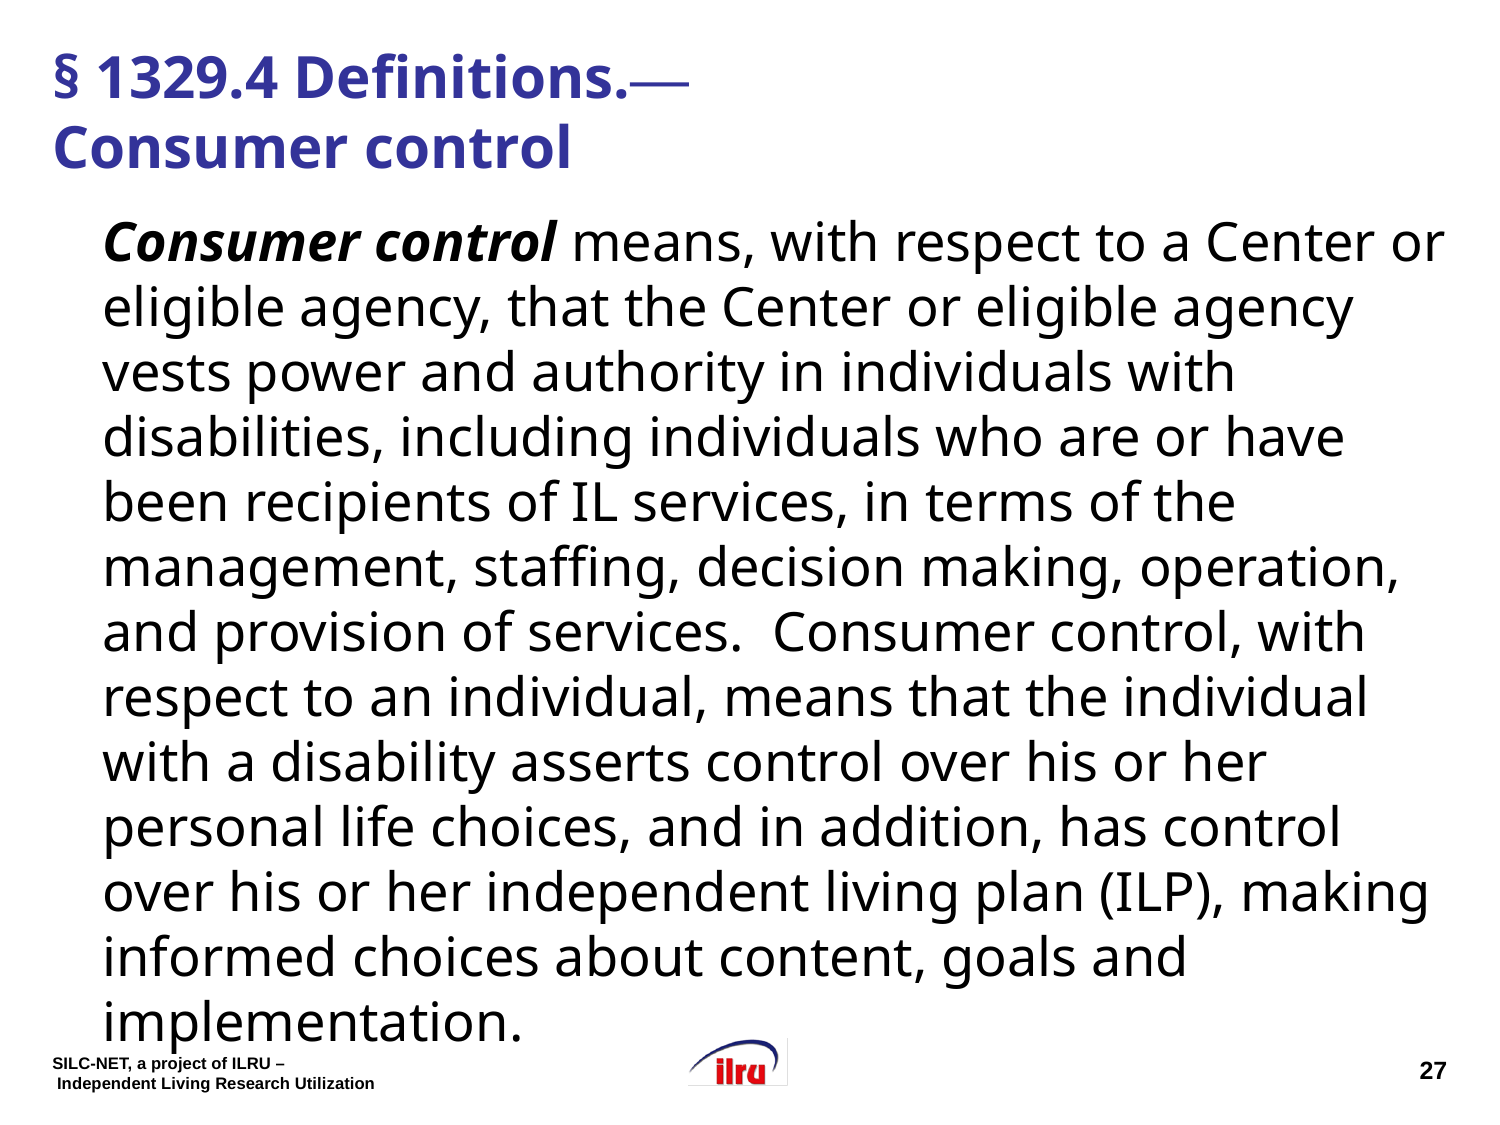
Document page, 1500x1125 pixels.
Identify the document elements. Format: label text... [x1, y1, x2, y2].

picture [687, 1037, 788, 1086]
list Consumer control means, with respect to a Center or eligible agency, that the Center or eligible agency vests power and authority in individuals with disabilities, including individuals who are or have been recipients of IL services, in terms of the management, staffing, decision making, operation, and provision of services. Consumer control, with respect to an individual, means that the individual with a disability asserts control over his or her personal life choices, and in addition, has control over his or her independent living plan (ILP), making informed choices about content, goals and implementation. [49, 199, 1463, 1026]
title § 1329.4 Definitions.― Consumer control [37, 44, 1463, 176]
slide_number 27 [1074, 1047, 1463, 1088]
